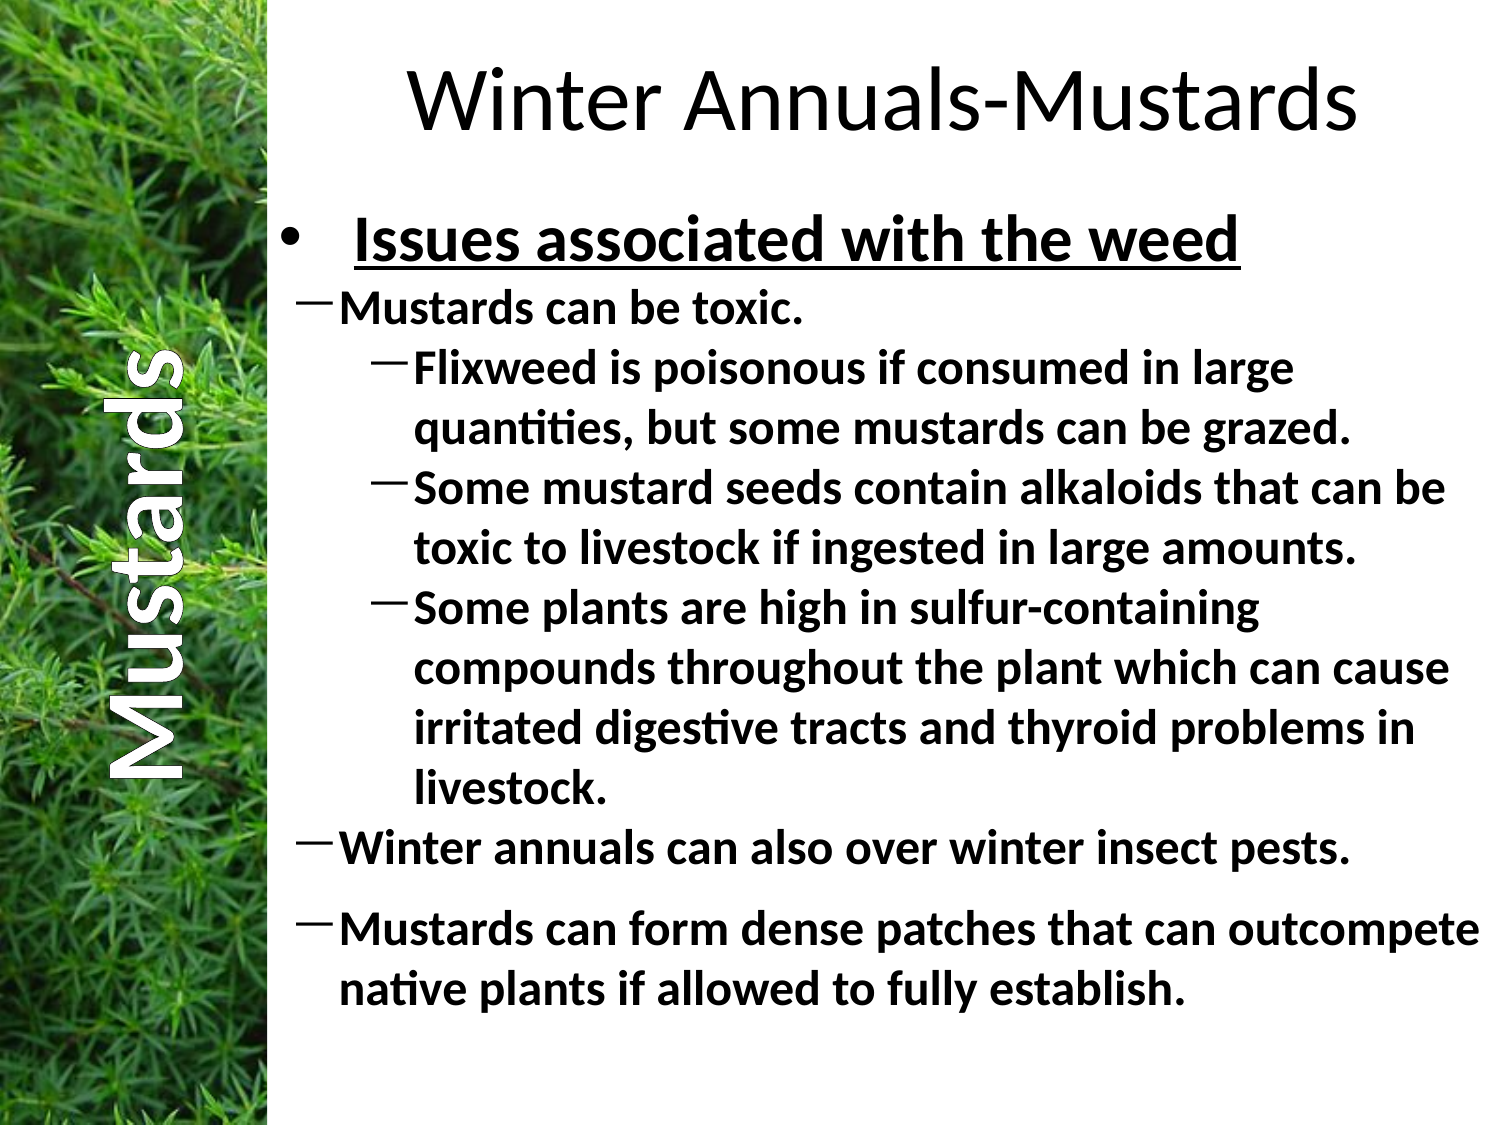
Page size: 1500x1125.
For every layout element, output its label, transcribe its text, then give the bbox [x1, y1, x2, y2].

picture [0, 0, 268, 1125]
text_box Issues associated with the weed Mustards can be toxic. Flixweed is poisonous if consumed in large quantities, but some mustards can be grazed. Some mustard seeds contain alkaloids that can be toxic to livestock if ingested in large amounts. Some plants are high in sulfur-containing compounds throughout the plant which can cause irritated digestive tracts and thyroid problems in livestock. Winter annuals can also over winter insect pests. Mustards can form dense patches that can outcompete native plants if allowed to fully establish. [271, 187, 1497, 1024]
title Winter Annuals-Mustards [268, 0, 1500, 188]
